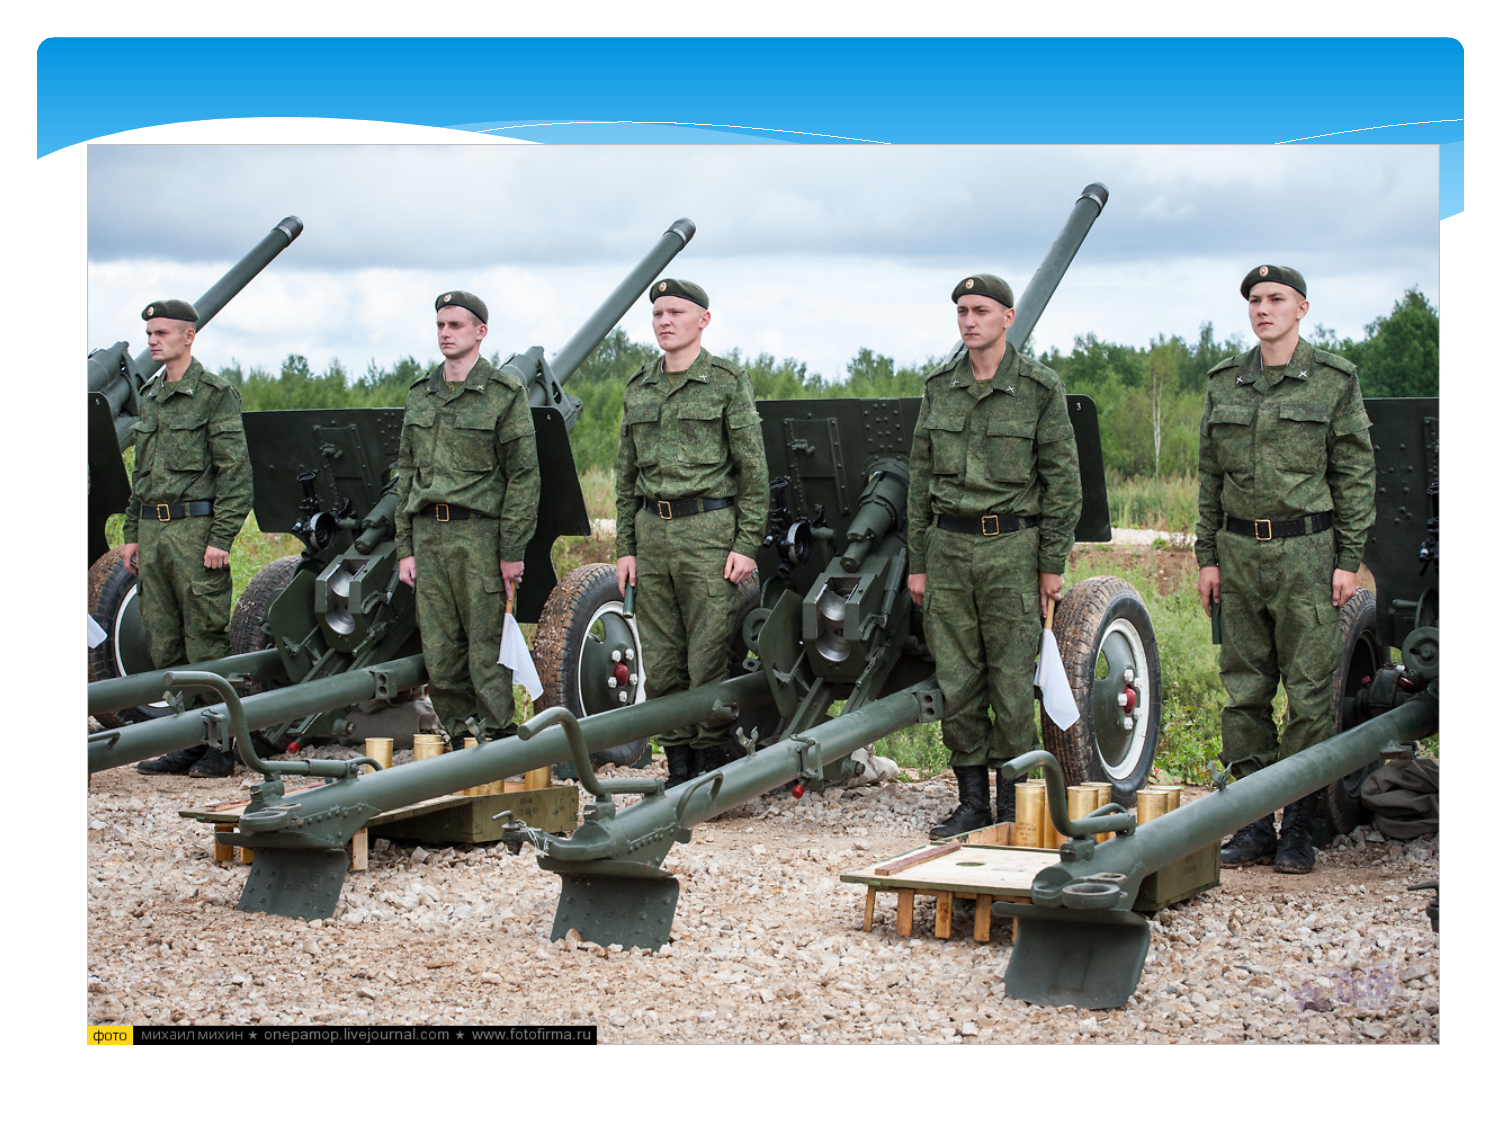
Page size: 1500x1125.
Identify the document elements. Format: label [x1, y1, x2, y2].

picture [87, 144, 1441, 1045]
